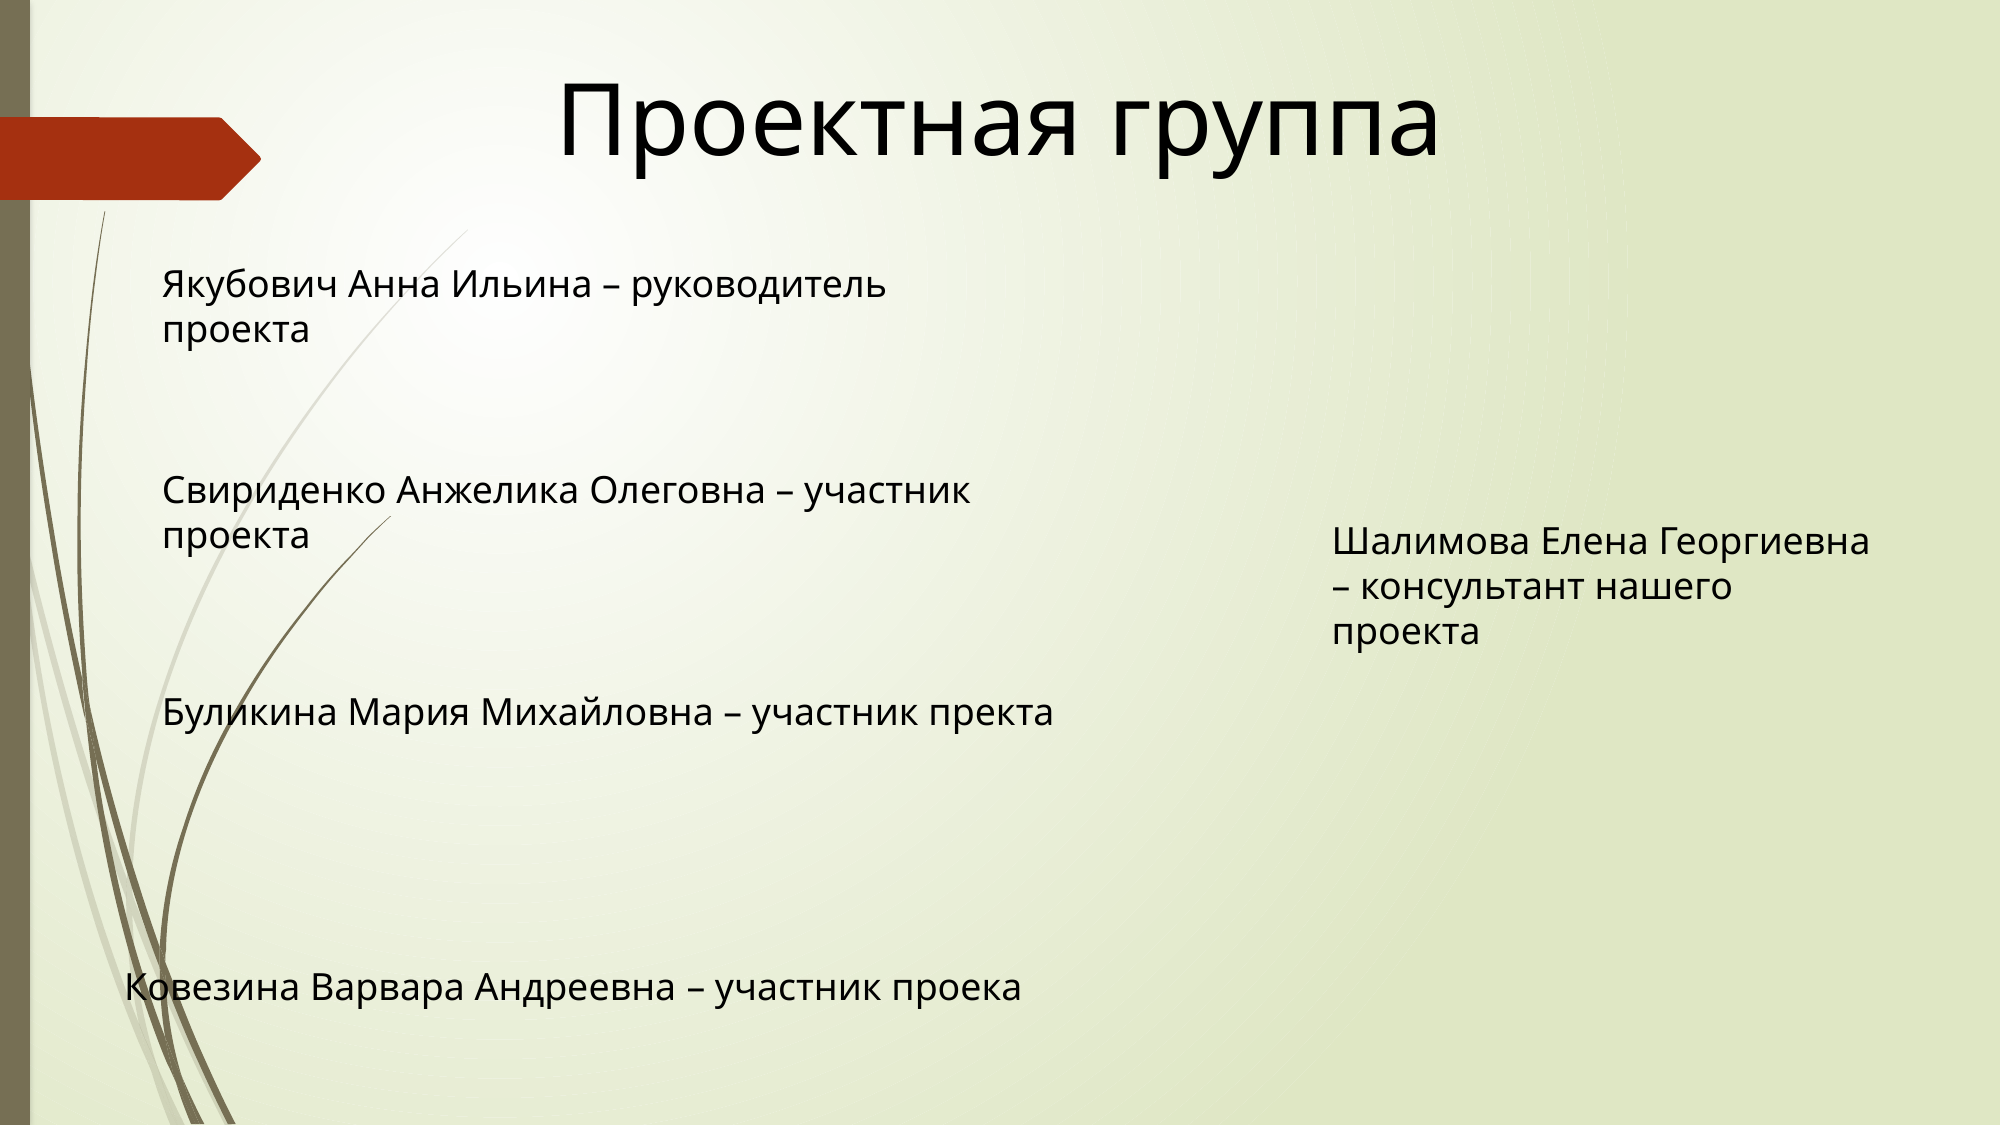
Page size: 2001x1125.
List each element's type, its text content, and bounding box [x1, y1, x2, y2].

text_box Якубович Анна Ильина – руководитель проекта [147, 252, 1000, 357]
text_box Шалимова Елена Георгиевна – консультант нашего проекта [1316, 509, 1892, 660]
text_box Буликина Мария Михайловна – участник пректа [147, 680, 1072, 741]
text_box Проектная группа [527, 48, 1473, 183]
text_box Ковезина Варвара Андреевна – участник проека [109, 955, 1038, 1015]
text_box [381, 282, 389, 343]
text_box Свириденко Анжелика Олеговна – участник проекта [147, 458, 1037, 564]
